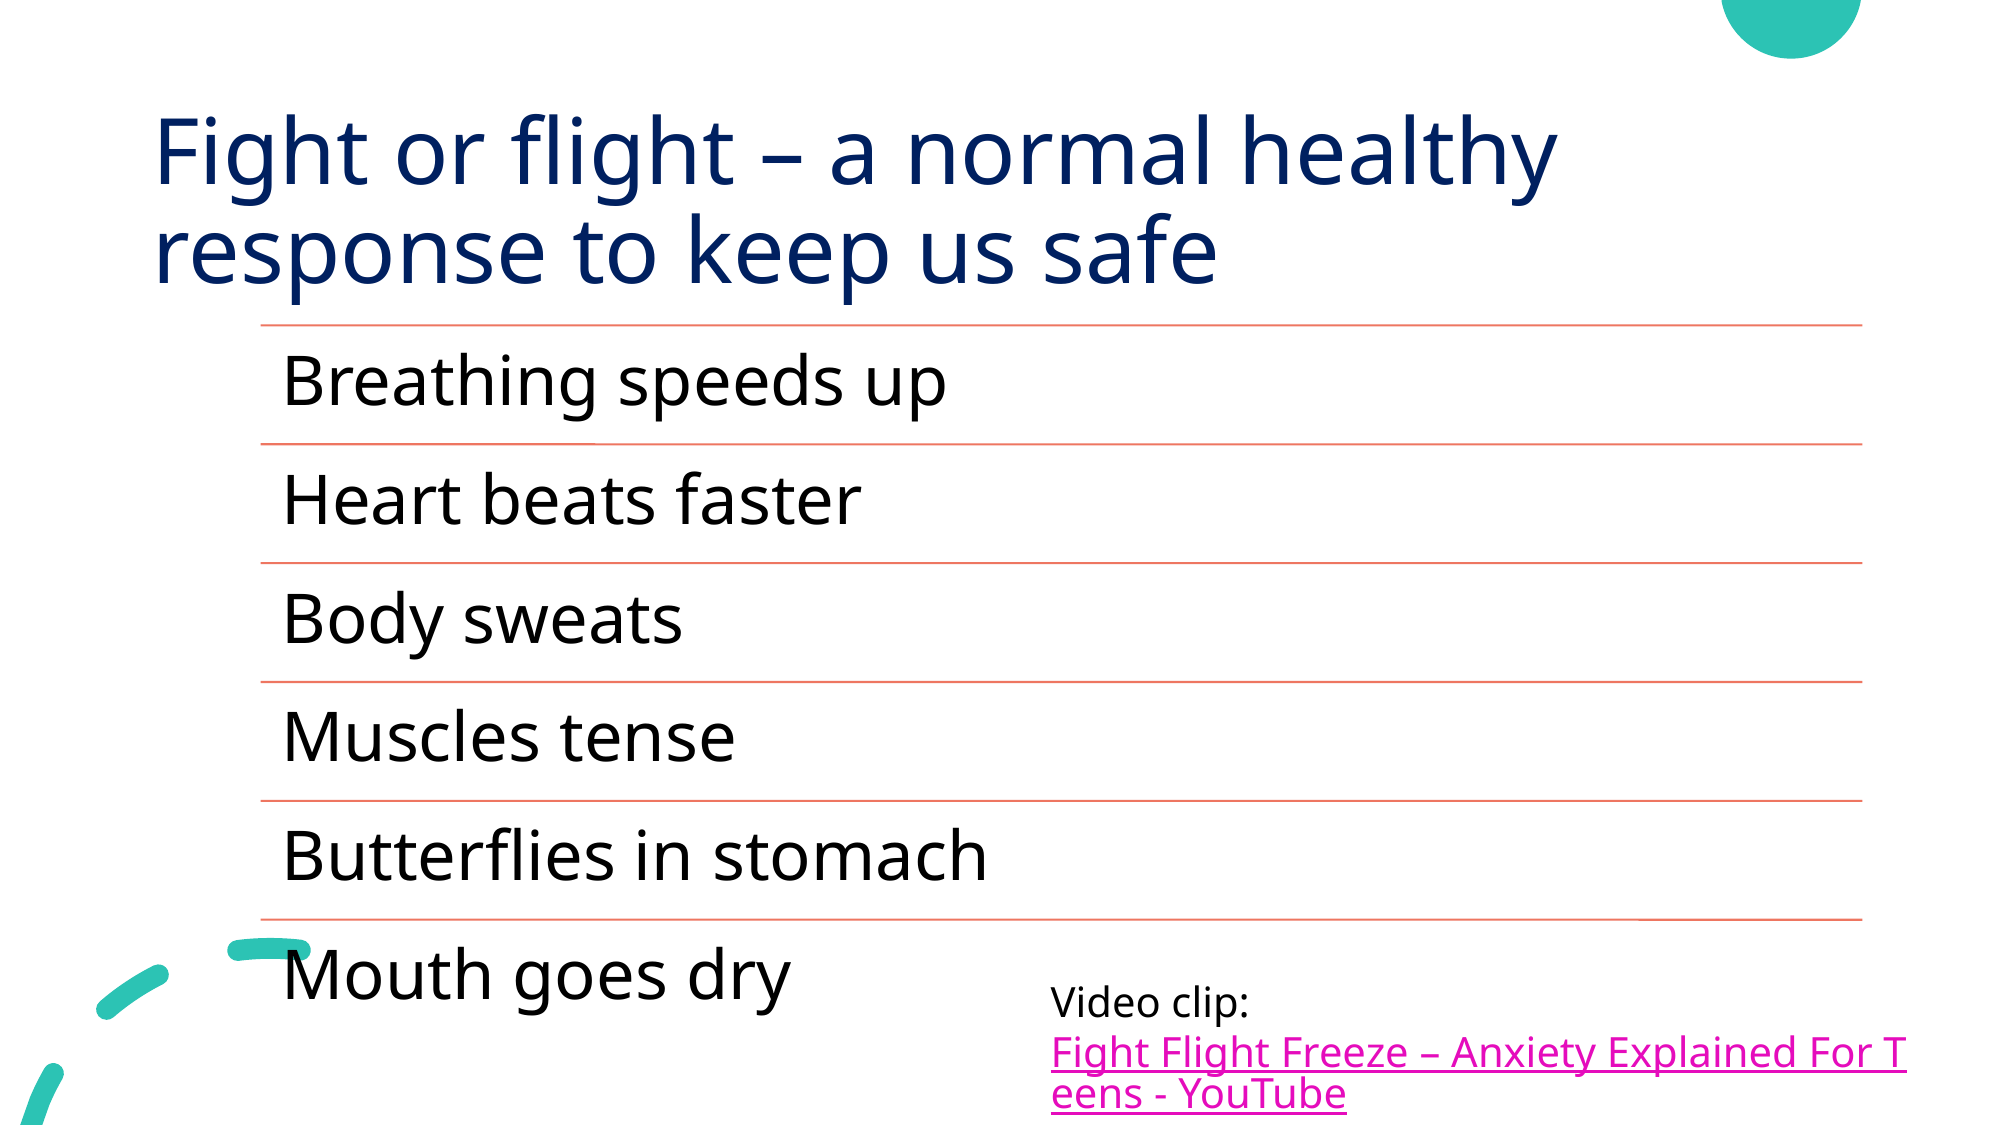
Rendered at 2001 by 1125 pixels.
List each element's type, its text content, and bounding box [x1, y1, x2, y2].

title Fight or flight – a normal healthy response to keep us safe [137, 95, 1863, 314]
text_box Video clip: Fight Flight Freeze – Anxiety Explained For Teens - YouTube [1035, 967, 1940, 1090]
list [260, 325, 1863, 1039]
